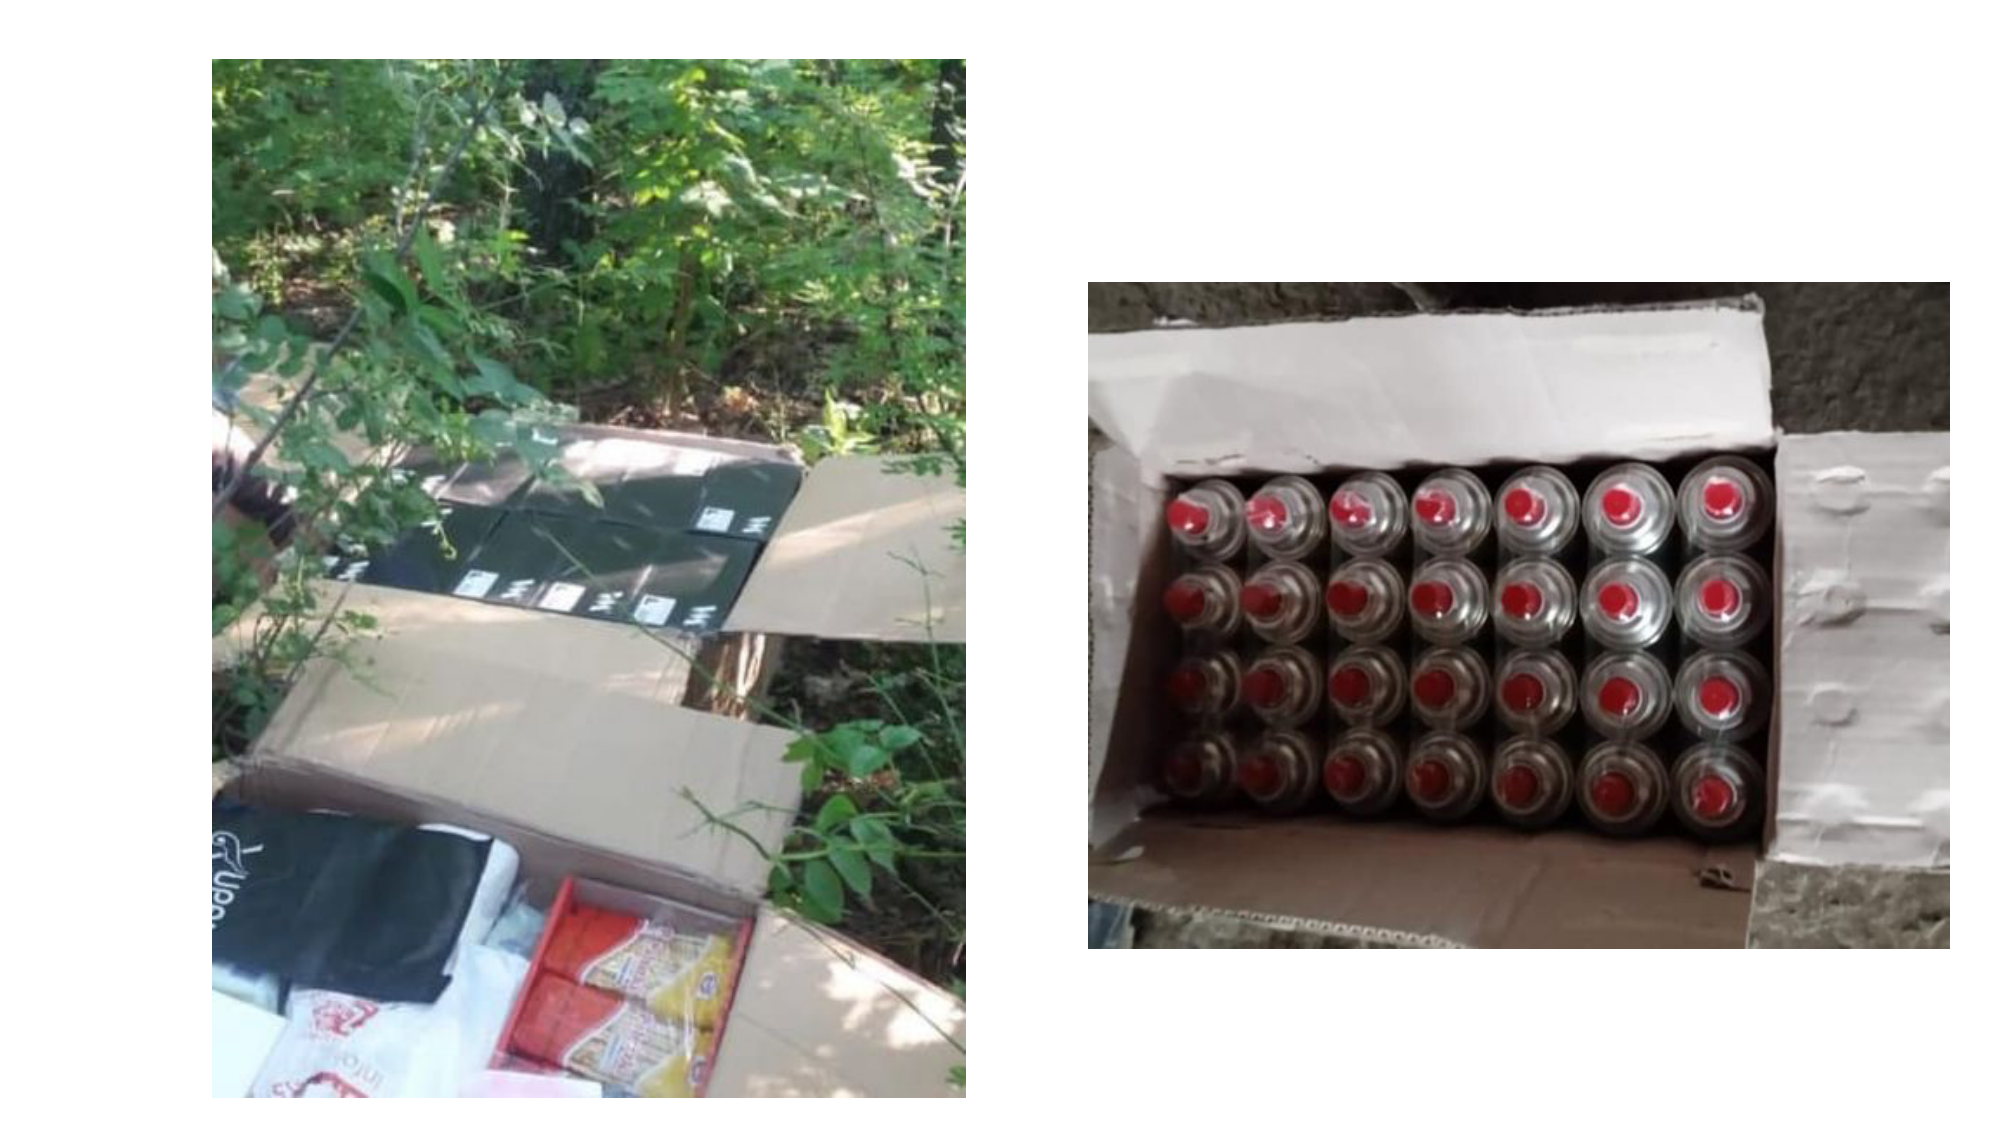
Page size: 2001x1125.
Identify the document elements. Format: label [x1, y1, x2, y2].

picture [1088, 282, 1950, 949]
list [212, 59, 966, 1098]
